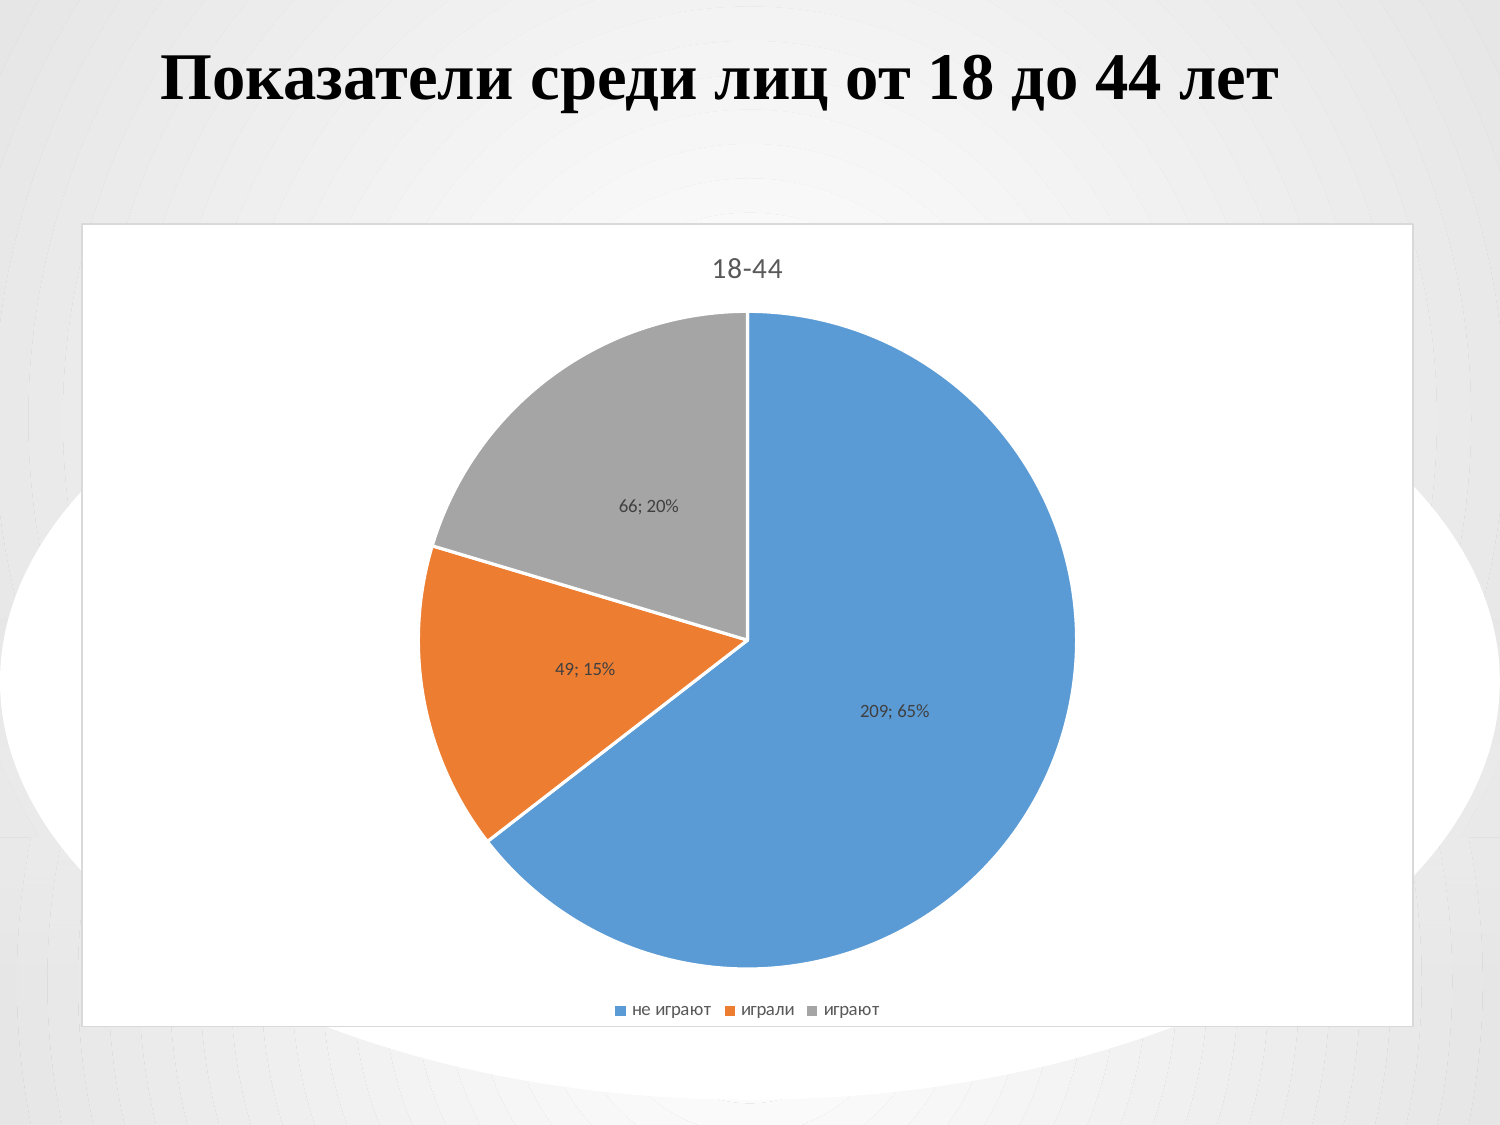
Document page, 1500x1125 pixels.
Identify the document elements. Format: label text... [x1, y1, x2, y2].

text_box Показатели среди лиц от 18 до 44 лет [47, 25, 1394, 189]
chart [80, 223, 1415, 1028]
